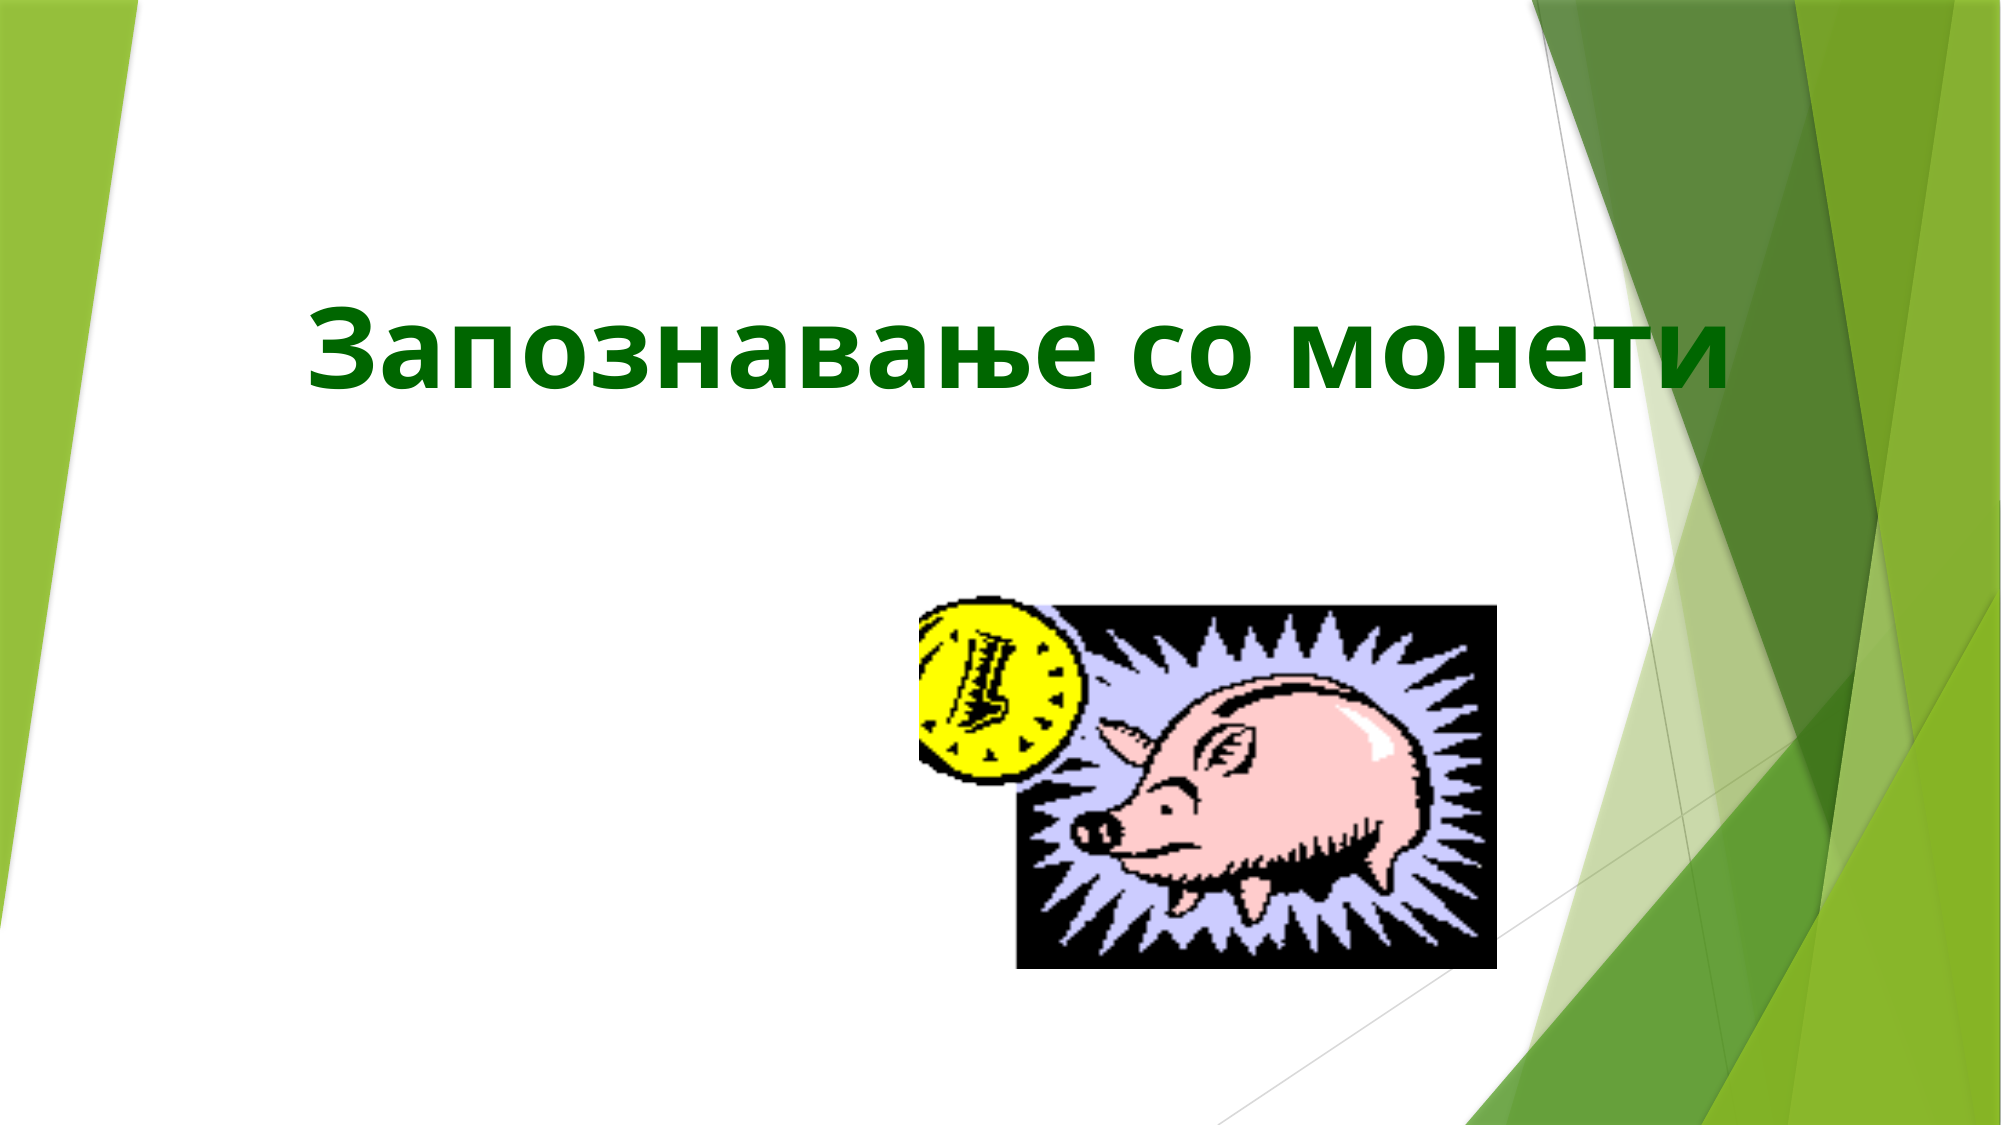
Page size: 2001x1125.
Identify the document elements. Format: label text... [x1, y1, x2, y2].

title Запознавање со монети [249, 42, 1750, 646]
picture [918, 471, 1498, 969]
